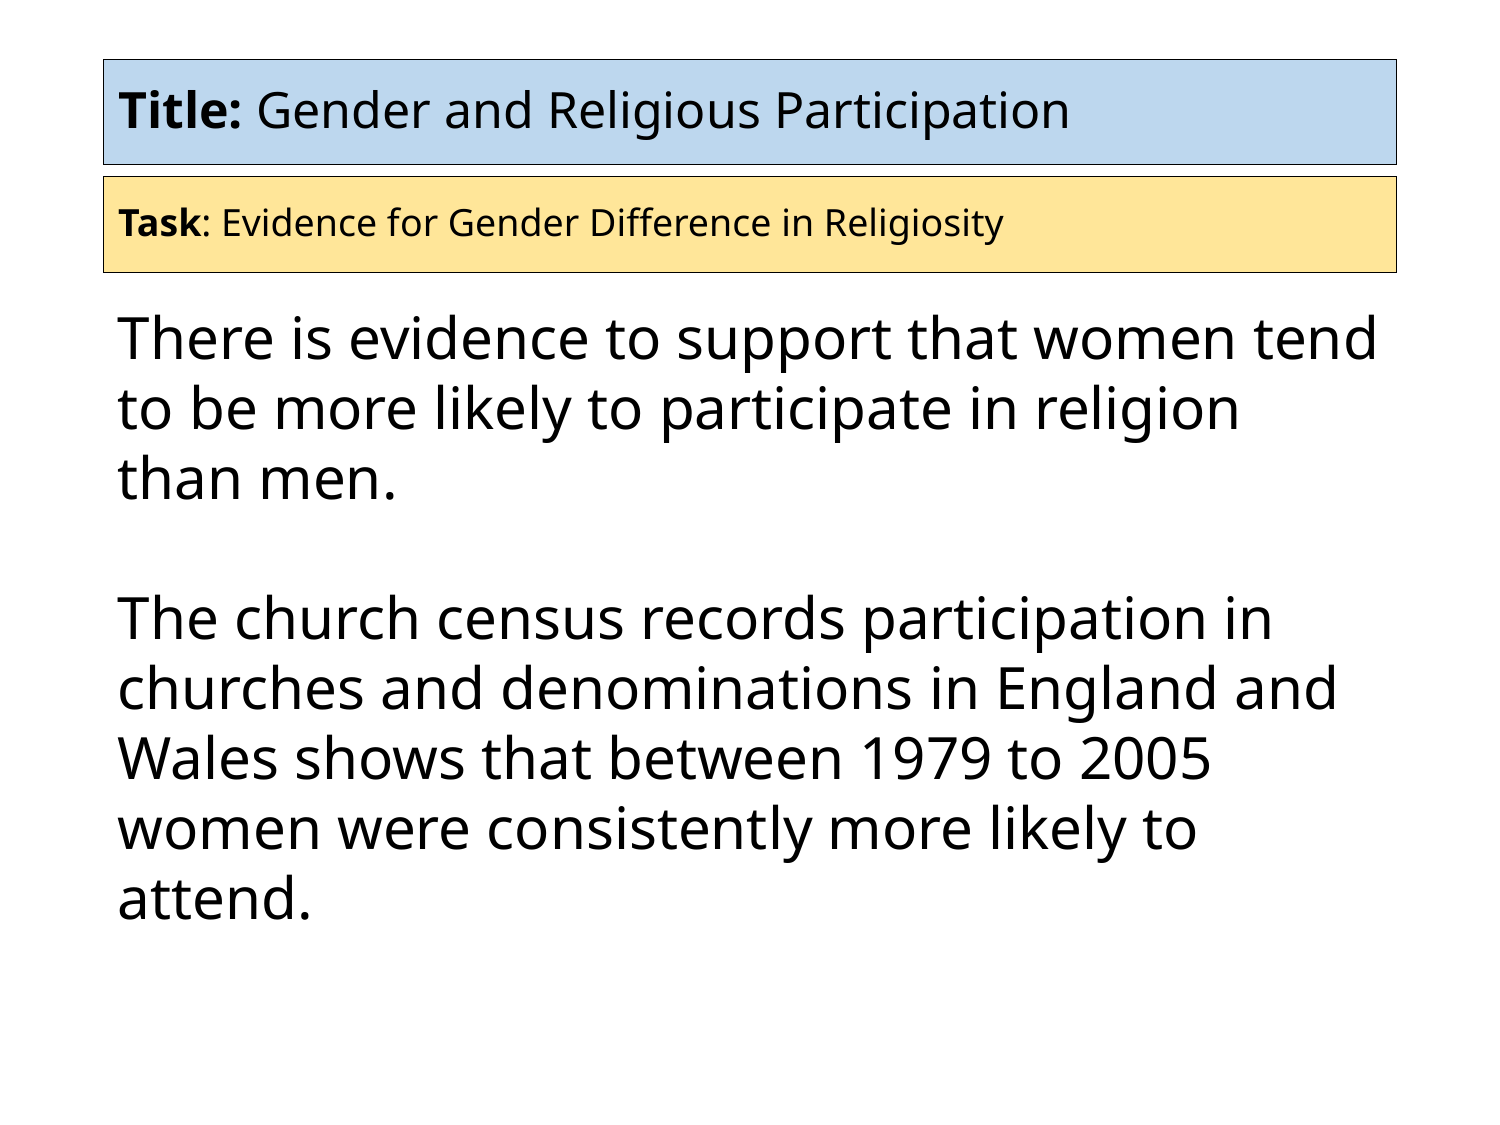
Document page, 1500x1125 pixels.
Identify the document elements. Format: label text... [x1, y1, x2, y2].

text_box Task: Evidence for Gender Difference in Religiosity [103, 176, 1397, 273]
title Title: Gender and Religious Participation [103, 59, 1397, 165]
text_box There is evidence to support that women tend to be more likely to participate in religion than men. The church census records participation in churches and denominations in England and Wales shows that between 1979 to 2005 women were consistently more likely to attend. [103, 293, 1397, 1009]
